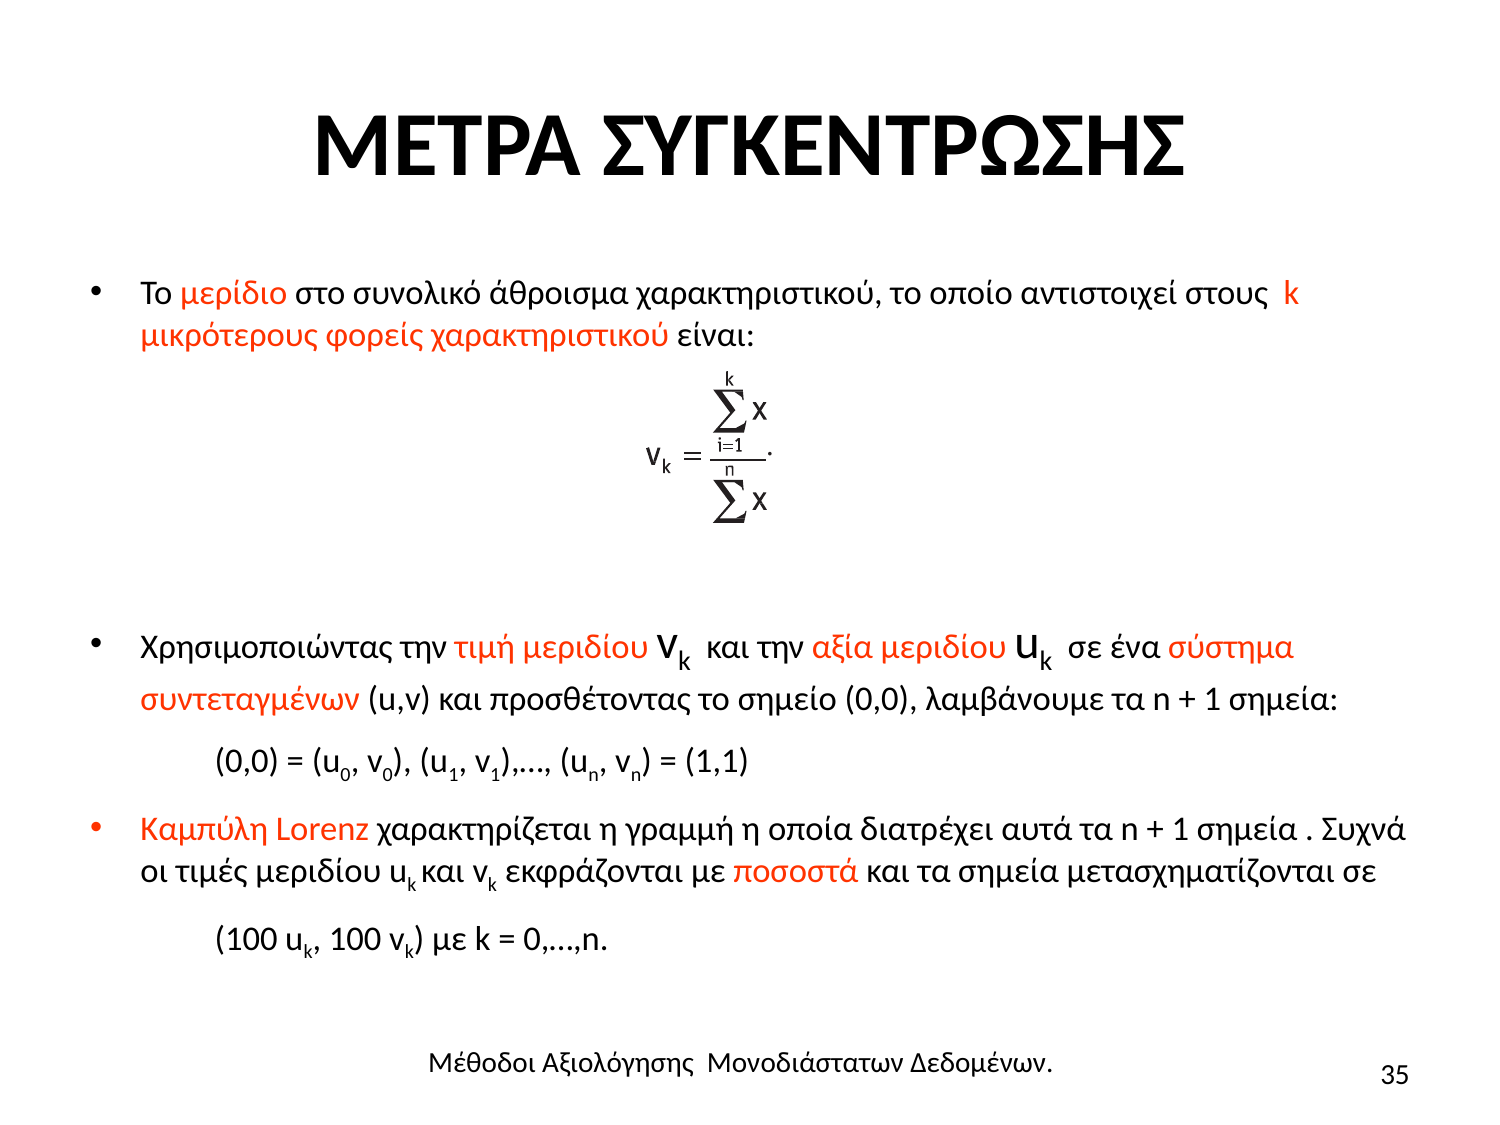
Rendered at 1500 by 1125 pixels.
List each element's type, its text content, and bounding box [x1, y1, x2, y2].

text_box Μέθοδοι Αξιολόγησης Μονοδιάστατων Δεδομένων. [392, 1035, 1091, 1119]
list Το μερίδιο στο συνολικό άθροισμα χαρακτηριστικού, το οποίο αντιστοιχεί στους k μικρότερους φορείς χαρακτηριστικού είναι: Χρησιμοποιώντας την τιμή μεριδίου vk και την αξία μεριδίου uk σε ένα σύστημα συντεταγμένων (u,v) και προσθέτοντας το σημείο (0,0), λαμβάνουμε τα n + 1 σημεία: (0,0) = (u0, v0), (u1, v1),…, (un, vn) = (1,1) Καμπύλη Lorenz χαρακτηρίζεται η γραμμή η οποία διατρέχει αυτά τα n + 1 σημεία . Συχνά οι τιμές μεριδίου uk και vk εκφράζονται με ποσοστά και τα σημεία μετασχηματίζονται σε (100 uk, 100 vk) με k = 0,…,n. [75, 567, 1425, 1005]
slide_number 35 [1074, 1042, 1425, 1103]
list Το μερίδιο στο συνολικό άθροισμα χαρακτηριστικού, το οποίο αντιστοιχεί στους k μικρότερους φορείς χαρακτηριστικού είναι: Χρησιμοποιώντας την τιμή μεριδίου vk και την αξία μεριδίου uk σε ένα σύστημα συντεταγμένων (u,v) και προσθέτοντας το σημείο (0,0), λαμβάνουμε τα n + 1 σημεία: (0,0) = (u0, v0), (u1, v1),…, (un, vn) = (1,1) Καμπύλη Lorenz χαρακτηρίζεται η γραμμή η οποία διατρέχει αυτά τα n + 1 σημεία . Συχνά οι τιμές μεριδίου uk και vk εκφράζονται με ποσοστά και τα σημεία μετασχηματίζονται σε (100 uk, 100 vk) με k = 0,…,n. [75, 262, 1425, 348]
title ΜΕΤΡΑ ΣΥΓΚΕΝΤΡΩΣΗΣ [75, 45, 1425, 233]
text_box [0, 349, 1471, 560]
